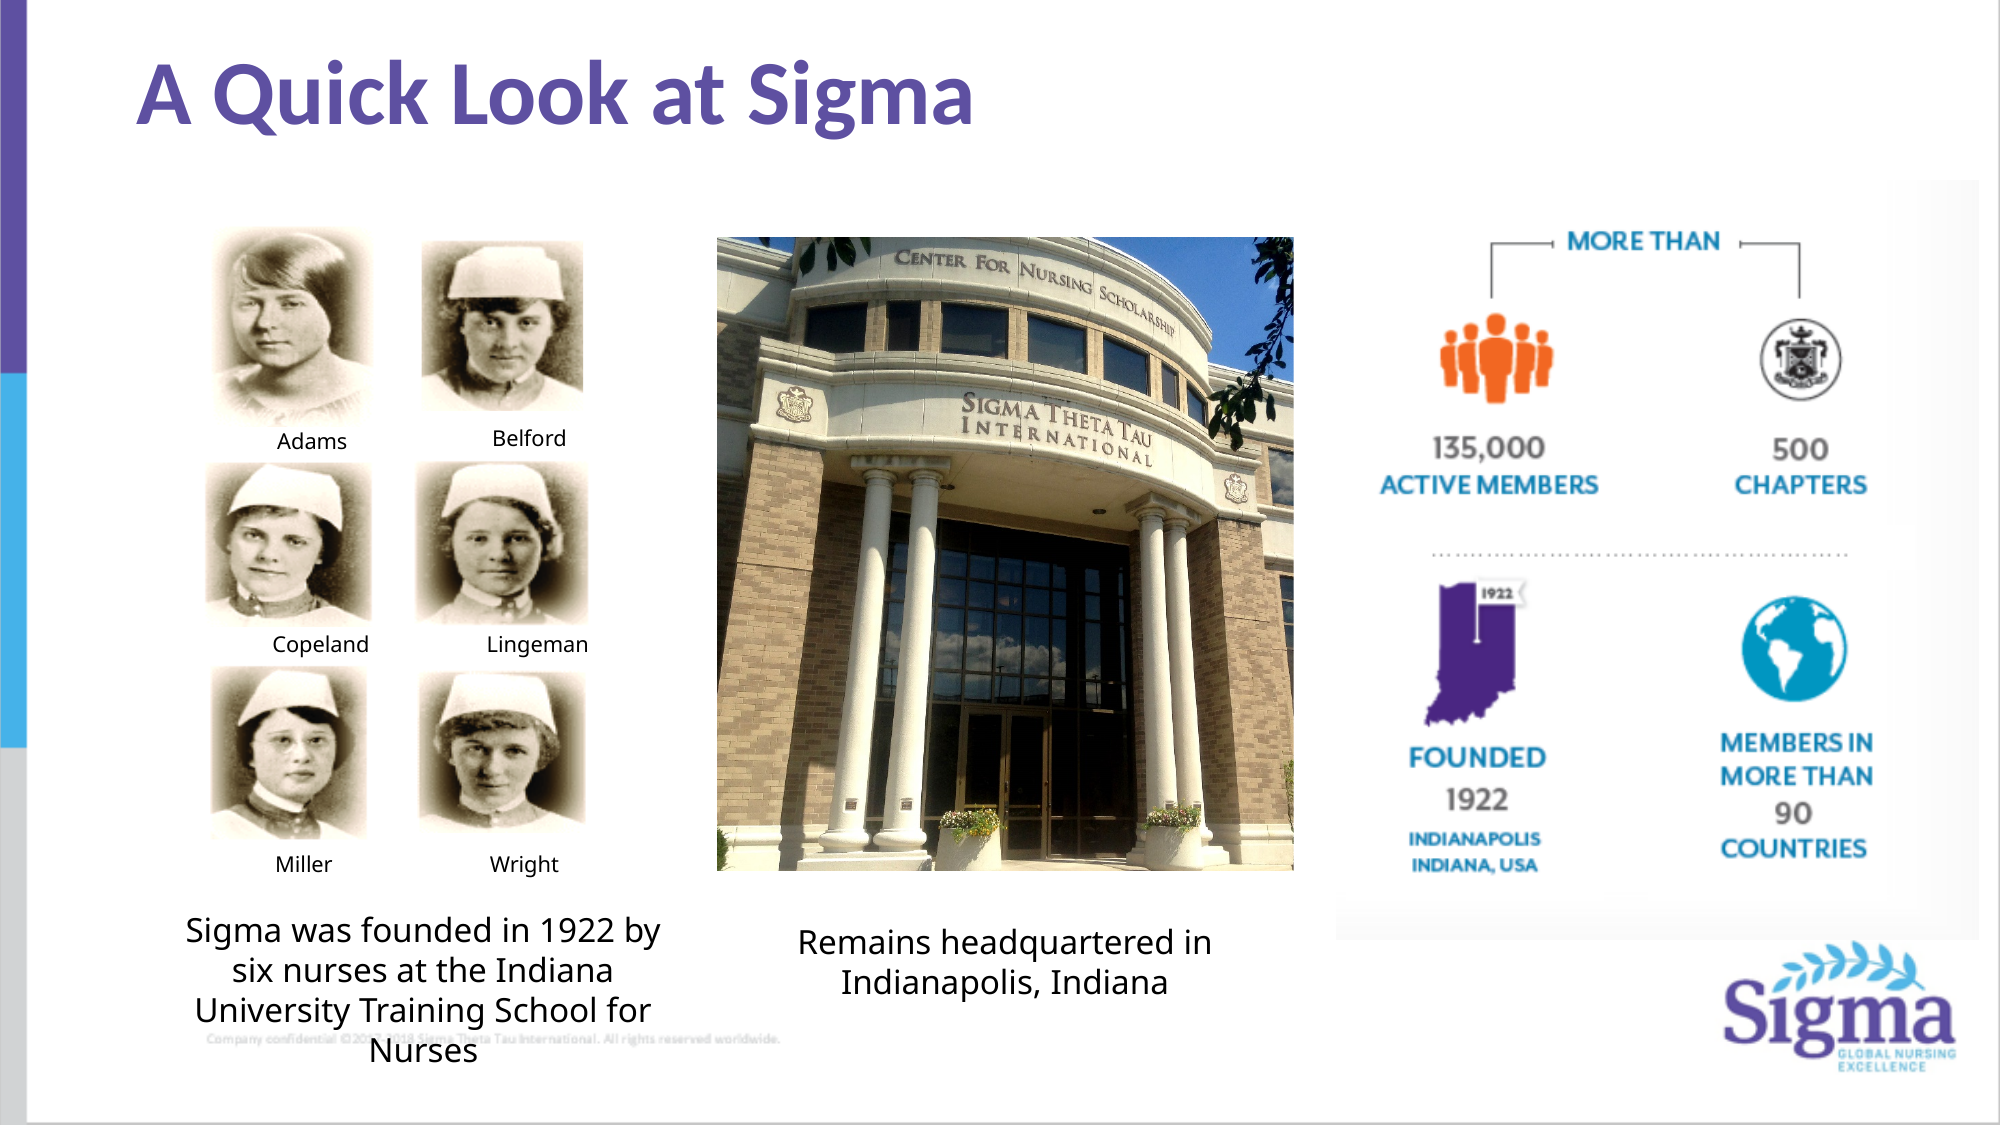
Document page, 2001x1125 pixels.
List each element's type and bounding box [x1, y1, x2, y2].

text_box [189, 217, 627, 895]
picture [0, 0, 2000, 1125]
